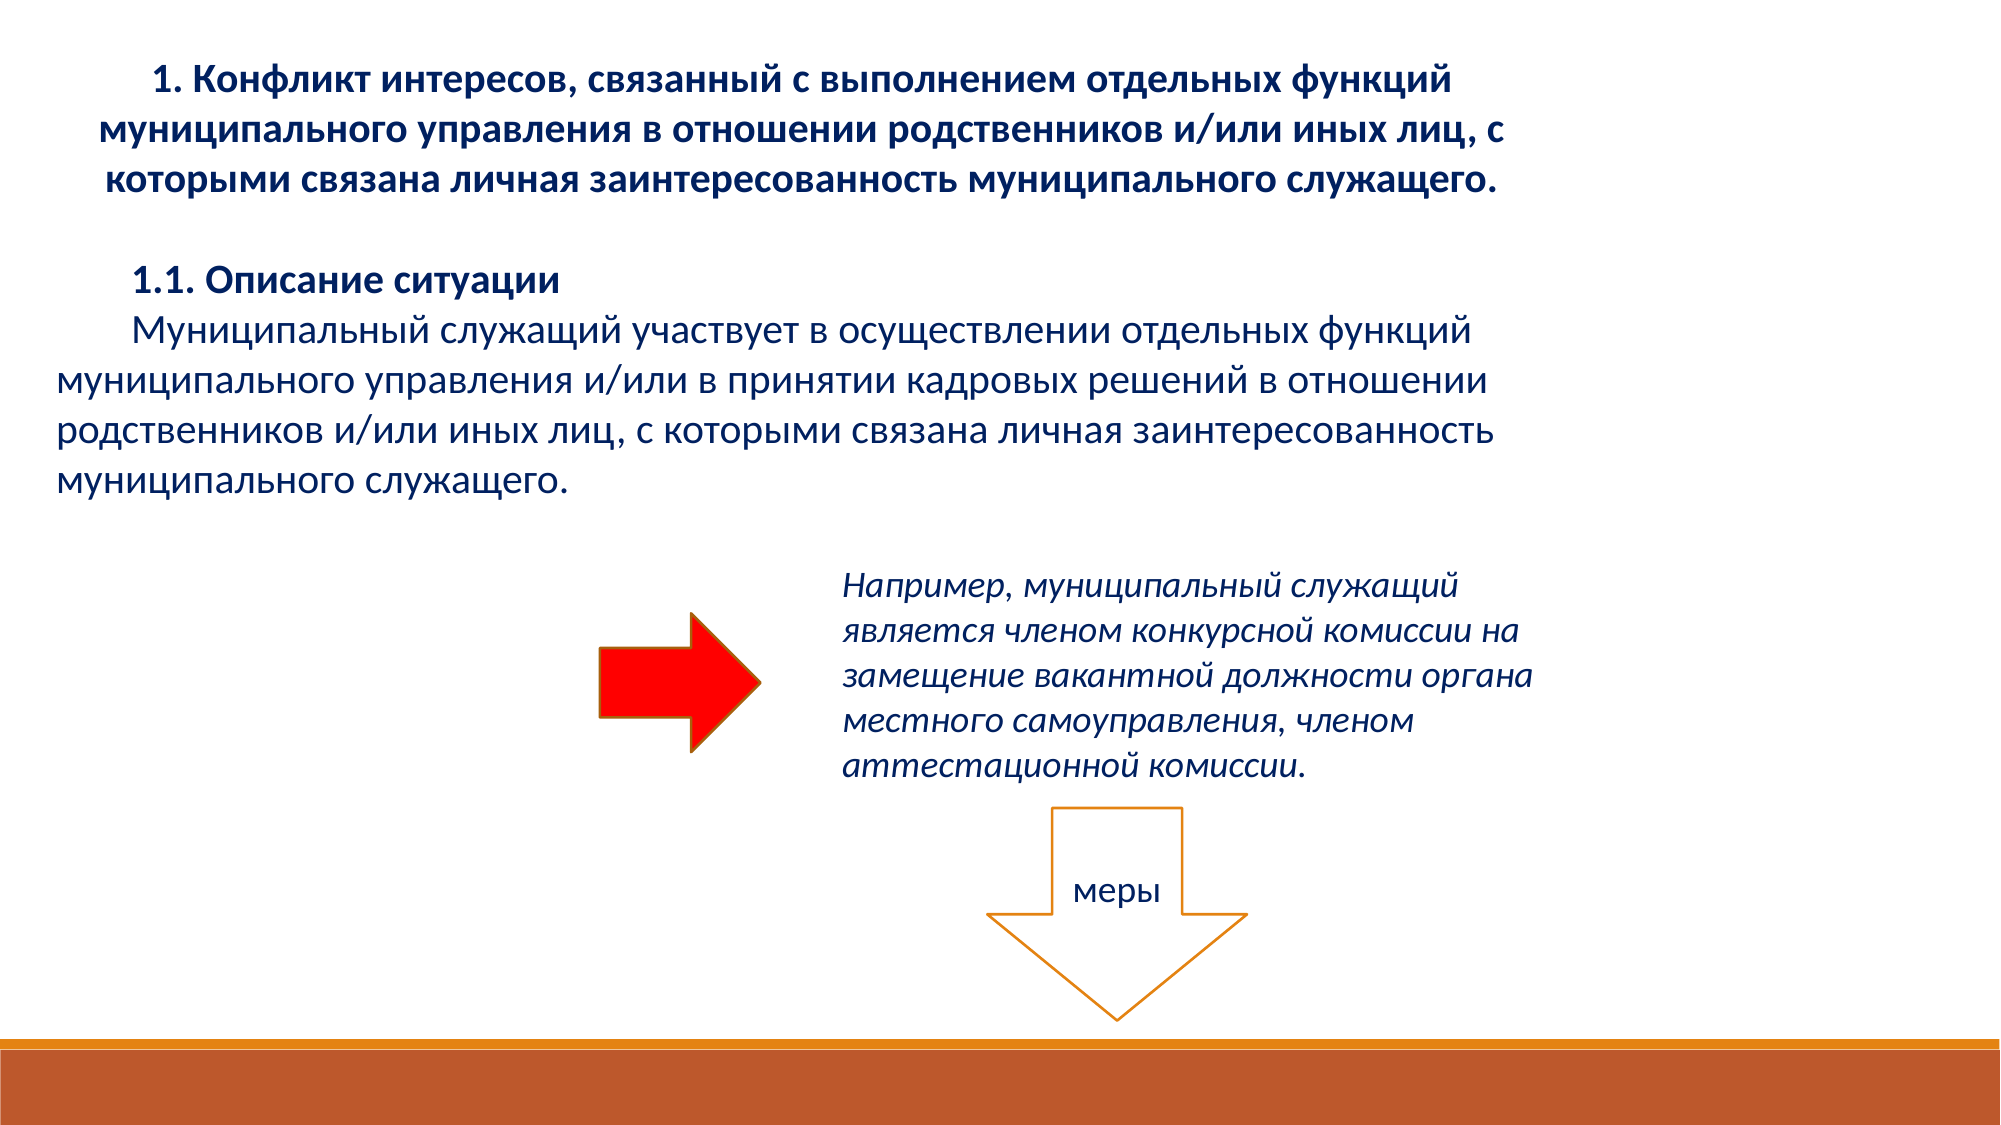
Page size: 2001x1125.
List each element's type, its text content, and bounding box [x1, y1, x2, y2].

text_box меры [986, 806, 1249, 1022]
text_box 1. Конфликт интересов, связанный с выполнением отдельных функций муниципального управления в отношении родственников и/или иных лиц, с которыми связана личная заинтересованность муниципального служащего. 1.1. Описание ситуации Муниципальный служащий участвует в осуществлении отдельных функций муниципального управления и/или в принятии кадровых решений в отношении родственников и/или иных лиц, с которыми связана личная заинтересованность муниципального служащего. [41, 43, 1563, 609]
text_box Например, муниципальный служащий является членом конкурсной комиссии на замещение вакантной должности органа местного самоуправления, членом аттестационной комиссии. [827, 552, 1578, 792]
text_box [598, 612, 762, 754]
